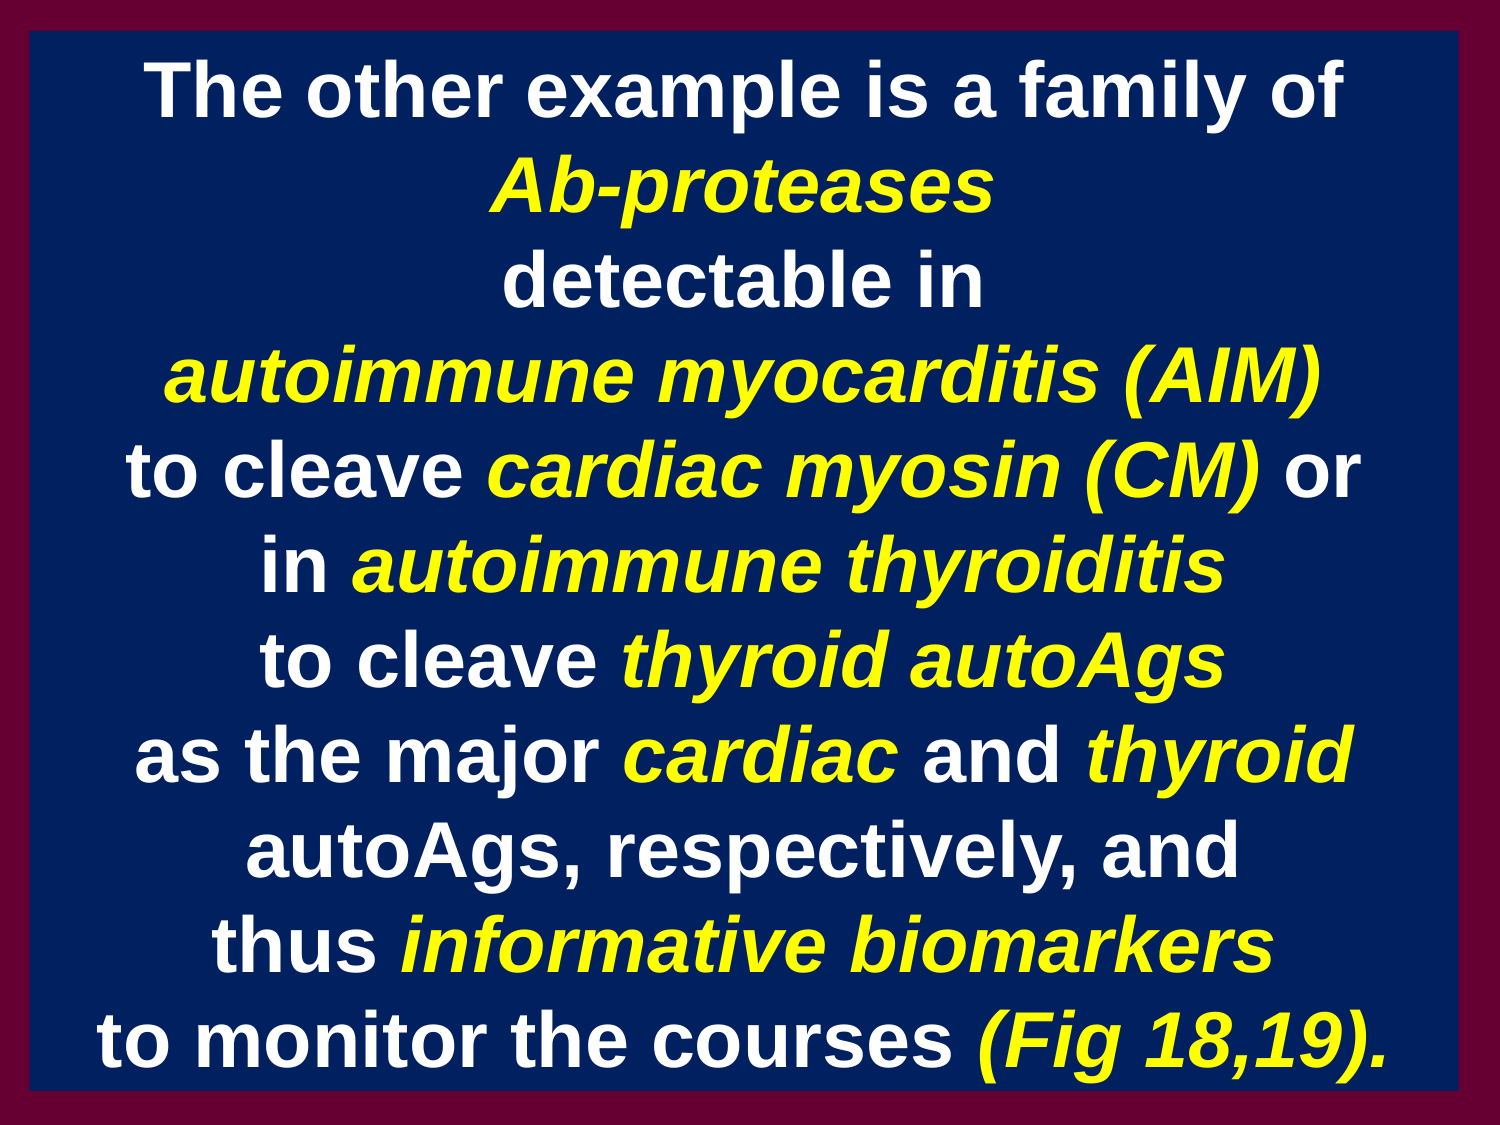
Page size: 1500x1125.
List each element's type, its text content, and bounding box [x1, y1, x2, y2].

text_box The other example is a family of Ab-proteases detectable in autoimmune myocarditis (AIM) to cleave cardiac myosin (CM) or in autoimmune thyroiditis to cleave thyroid autoAgs as the major cardiac and thyroid autoAgs, respectively, and thus informative biomarkers to monitor the courses (Fig 18,19). [29, 30, 1459, 1091]
